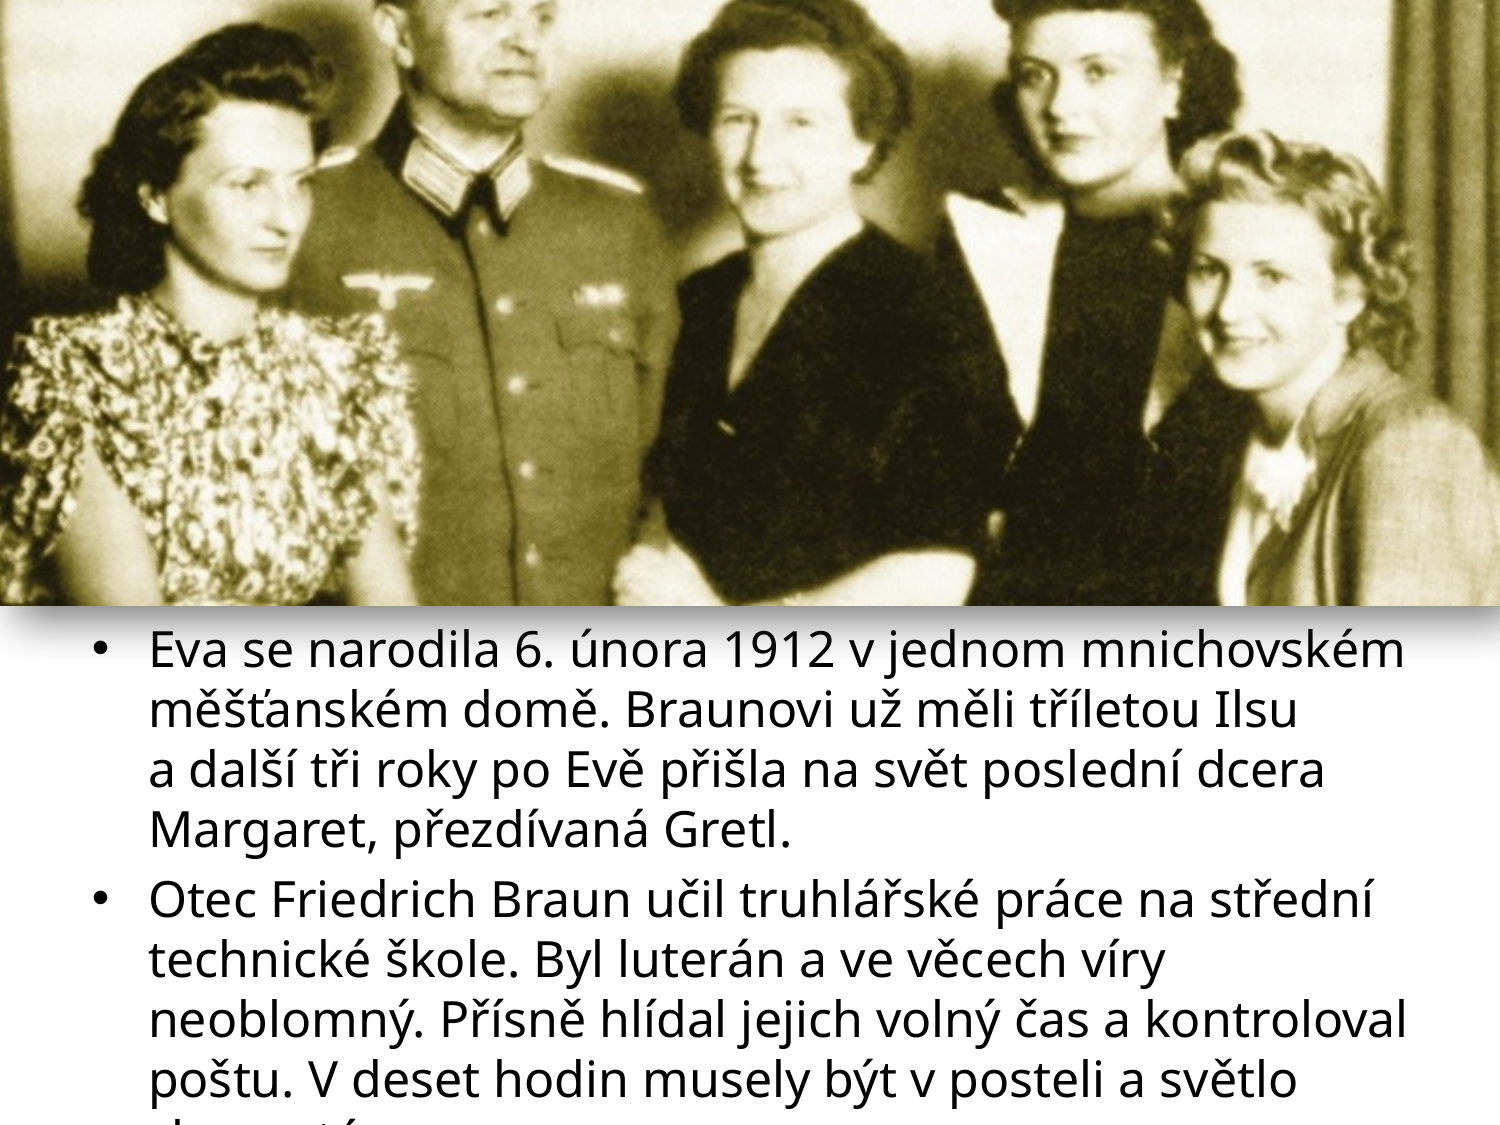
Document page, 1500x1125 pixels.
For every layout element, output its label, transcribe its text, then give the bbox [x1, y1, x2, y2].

list Eva se narodila 6. února 1912 v jednom mnichovském měšťanském domě. Braunovi už měli tříletou Ilsu a další tři roky po Evě přišla na svět poslední dcera Margaret, přezdívaná Gretl. Otec Friedrich Braun učil truhlářské práce na střední technické škole. Byl luterán a ve věcech víry neoblomný. Přísně hlídal jejich volný čas a kontroloval poštu. V deset hodin musely být v posteli a světlo zhasnuté. [76, 653, 1428, 1125]
picture [0, 0, 1500, 606]
